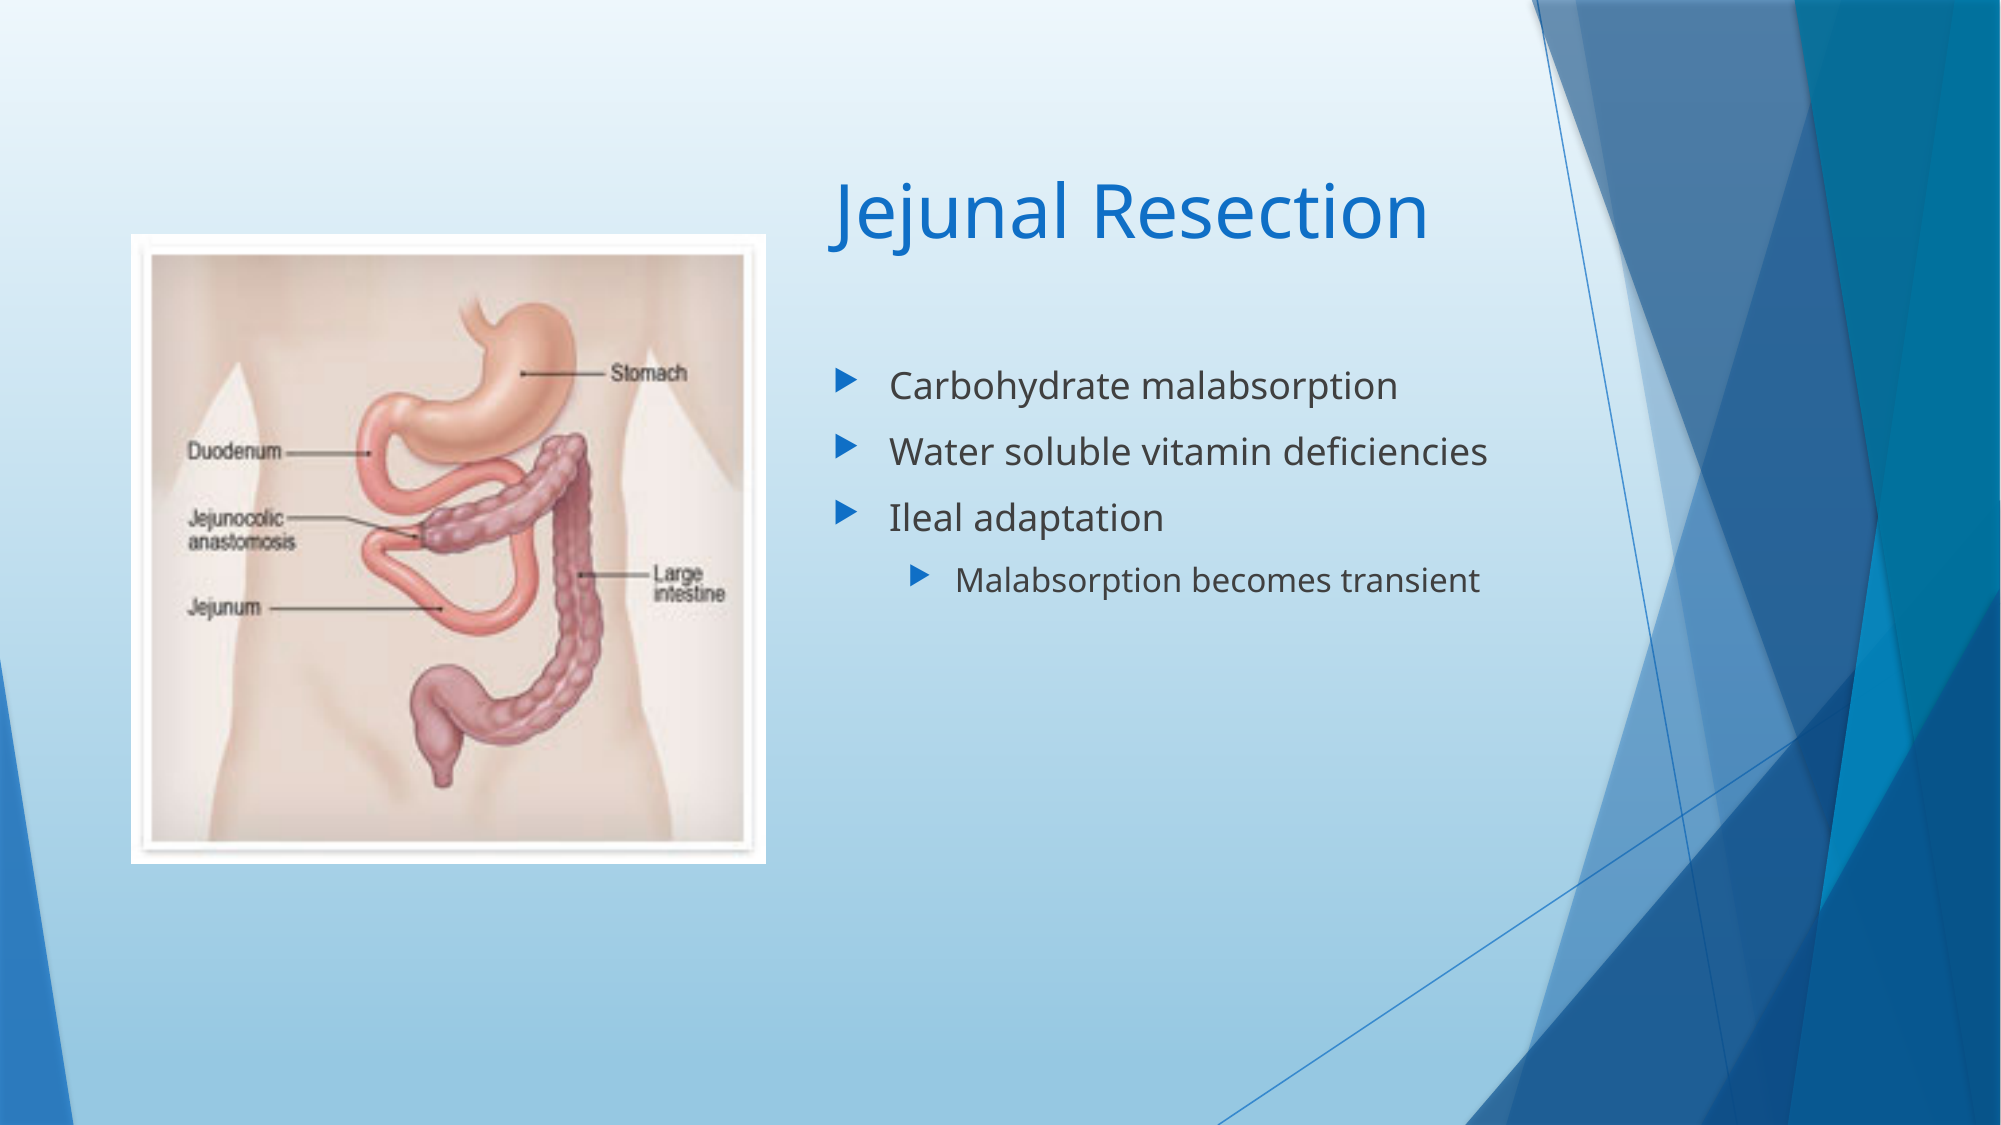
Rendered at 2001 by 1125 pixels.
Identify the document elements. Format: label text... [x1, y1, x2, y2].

title Jejunal Resection [819, 99, 1522, 317]
picture [131, 234, 766, 864]
list Carbohydrate malabsorption Water soluble vitamin deficiencies Ileal adaptation Malabsorption becomes transient [817, 354, 1521, 973]
